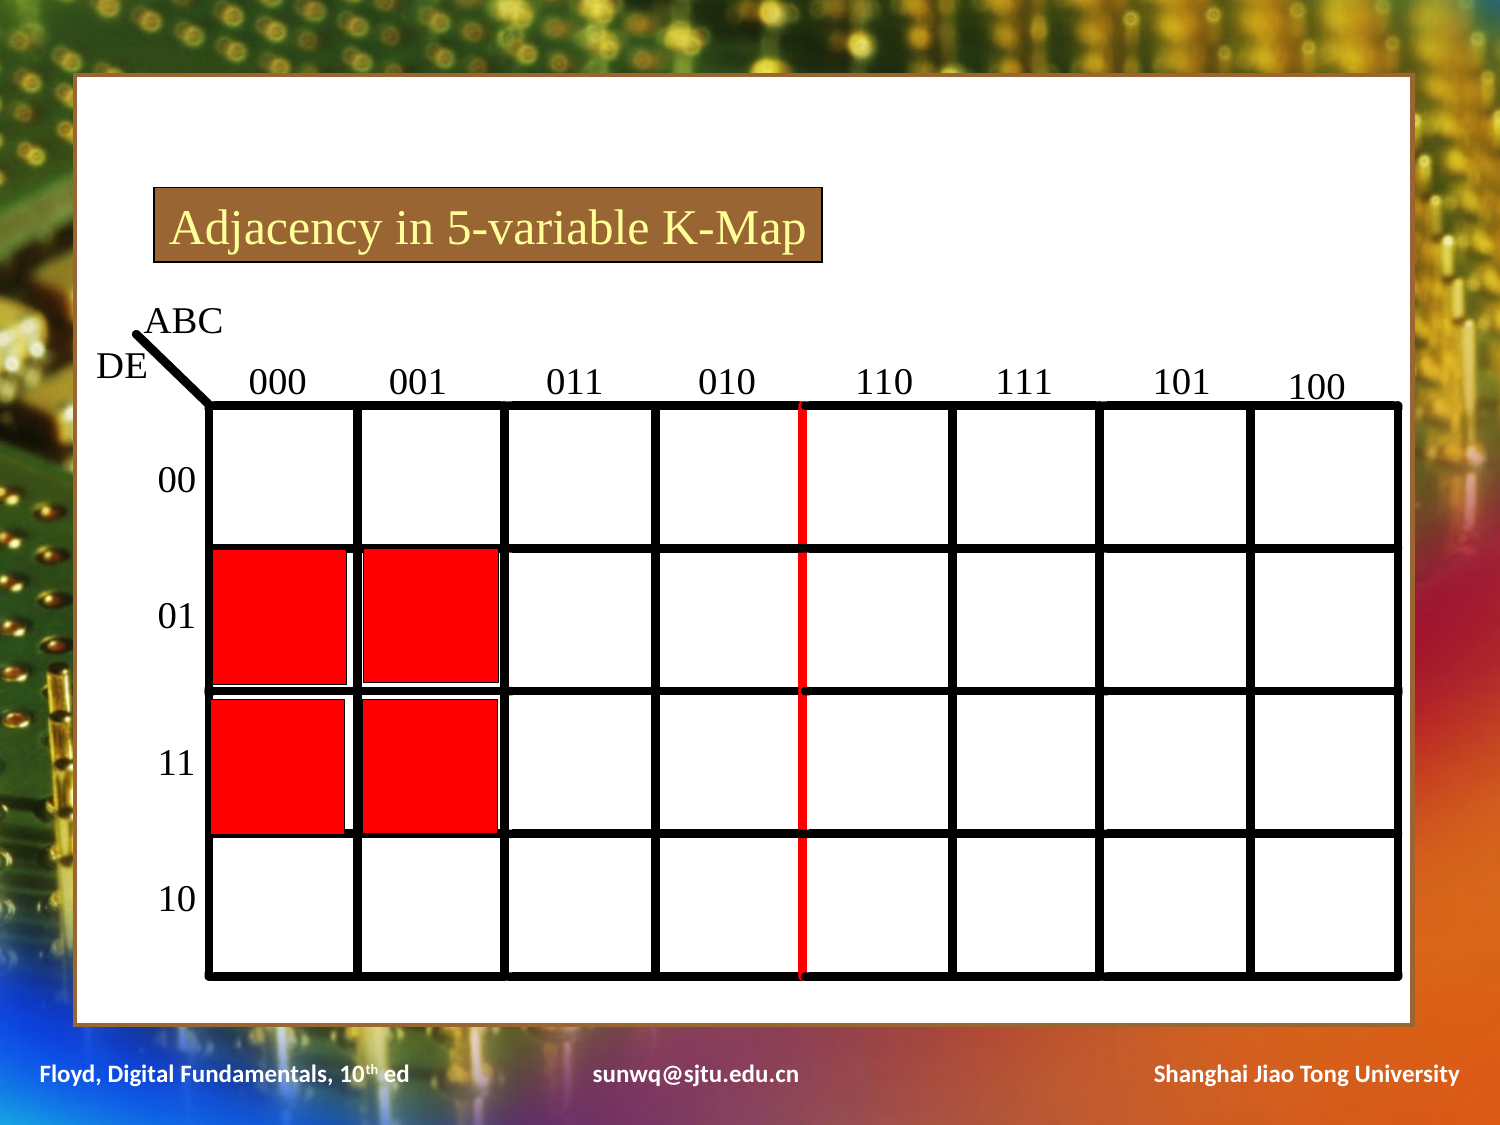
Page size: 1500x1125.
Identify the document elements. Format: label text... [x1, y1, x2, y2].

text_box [208, 545, 351, 688]
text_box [206, 695, 349, 838]
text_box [359, 543, 502, 687]
text_box Adjacency in 5-variable K-Map [153, 187, 822, 263]
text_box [358, 695, 501, 838]
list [92, 290, 1406, 985]
picture [0, 0, 1500, 1125]
